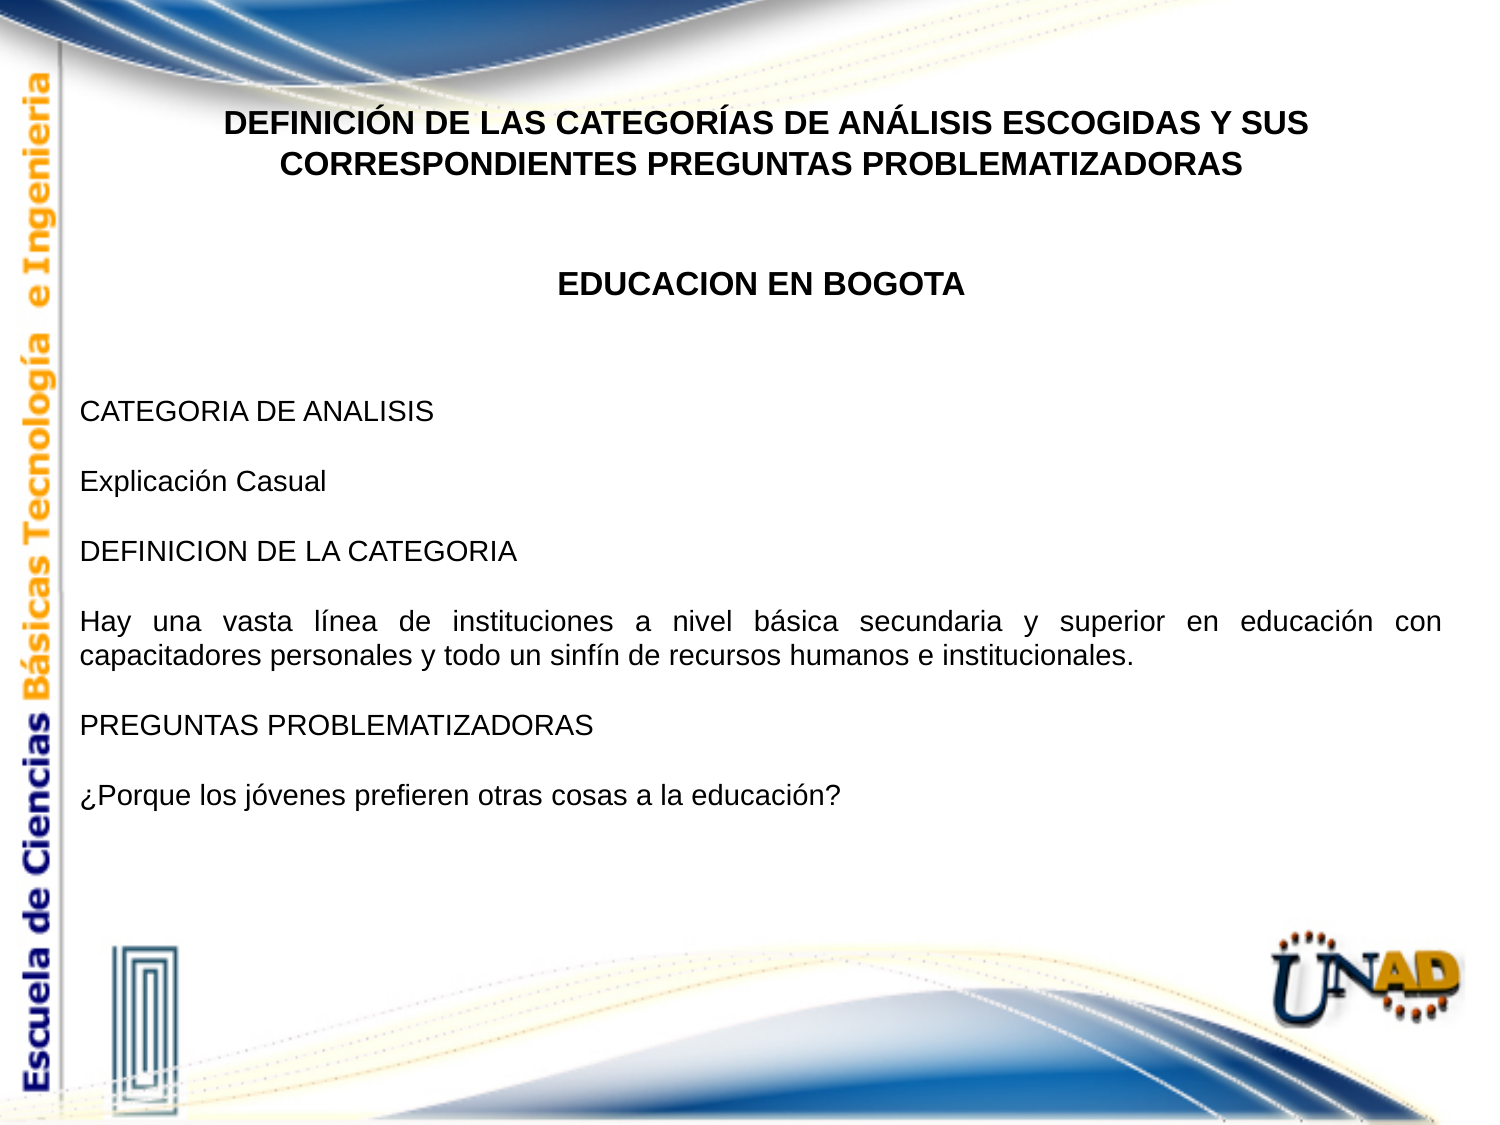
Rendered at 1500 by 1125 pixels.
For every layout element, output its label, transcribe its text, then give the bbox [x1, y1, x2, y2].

text_box DEFINICIÓN DE LAS CATEGORÍAS DE ANÁLISIS ESCOGIDAS Y SUS CORRESPONDIENTES PREGUNTAS PROBLEMATIZADORAS EDUCACION EN BOGOTA CATEGORIA DE ANALISIS Explicación Casual DEFINICION DE LA CATEGORIA Hay una vasta línea de instituciones a nivel básica secundaria y superior en educación con capacitadores personales y todo un sinfín de recursos humanos e institucionales. PREGUNTAS PROBLEMATIZADORAS ¿Porque los jóvenes prefieren otras cosas a la educación? [64, 89, 1459, 909]
picture [0, 0, 1500, 1125]
